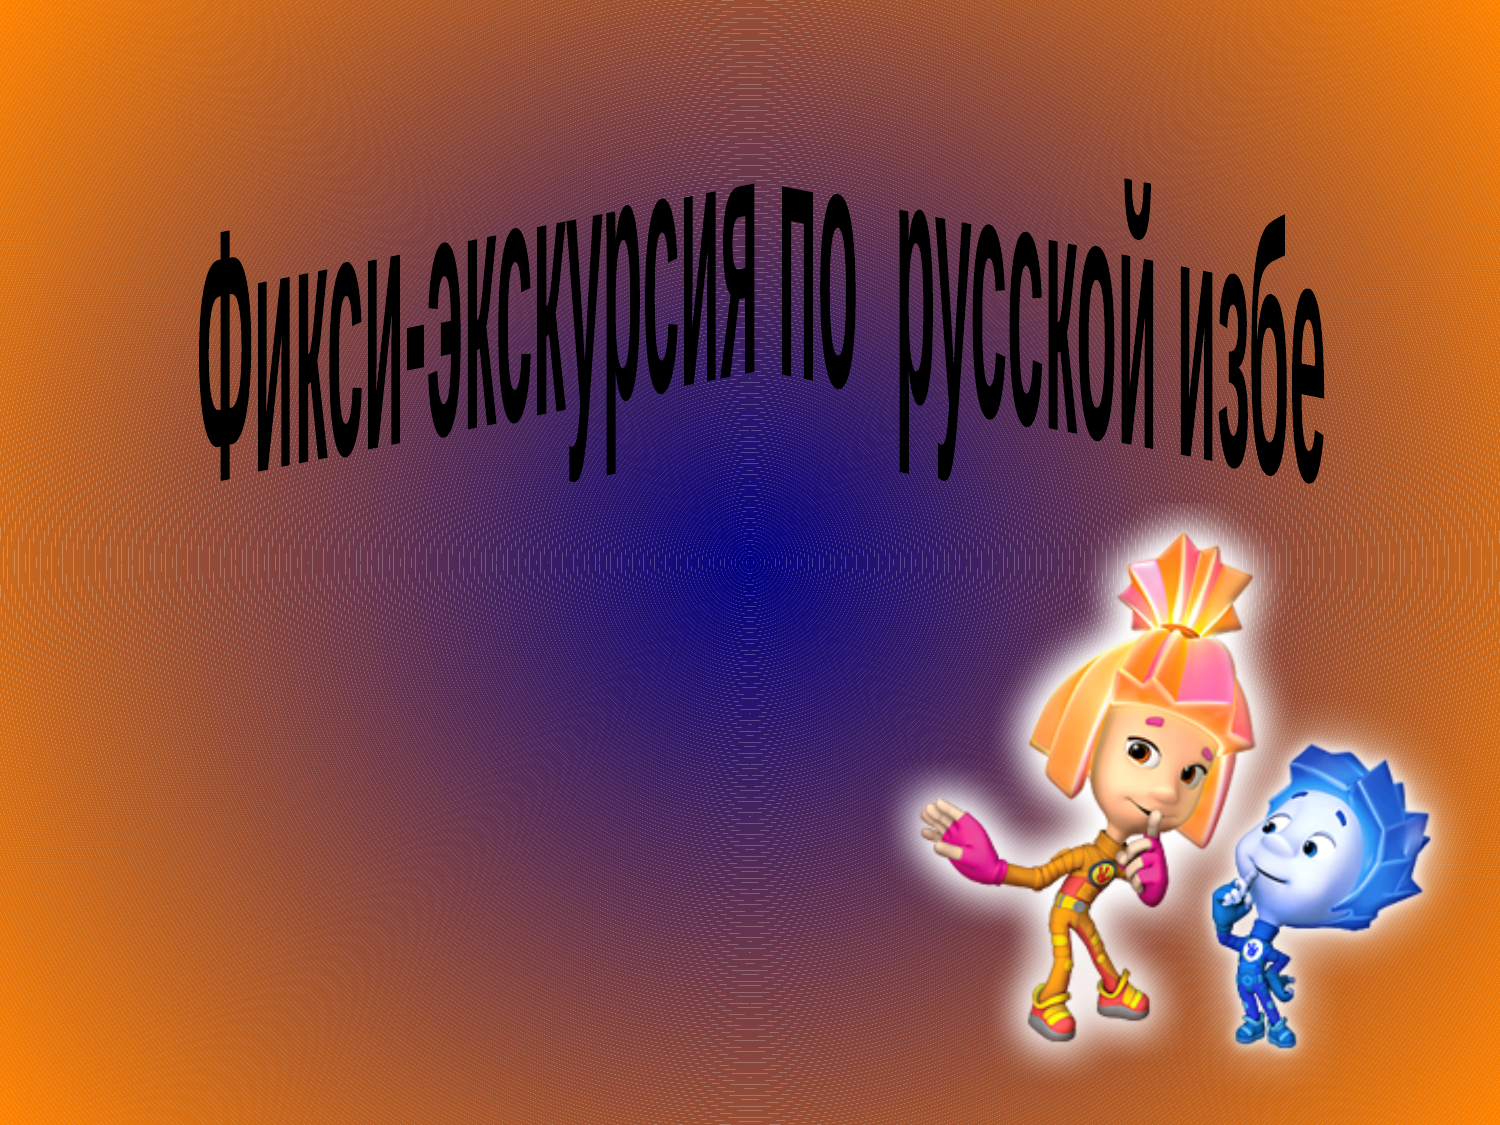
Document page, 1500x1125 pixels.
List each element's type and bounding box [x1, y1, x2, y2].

picture [866, 503, 1500, 1098]
